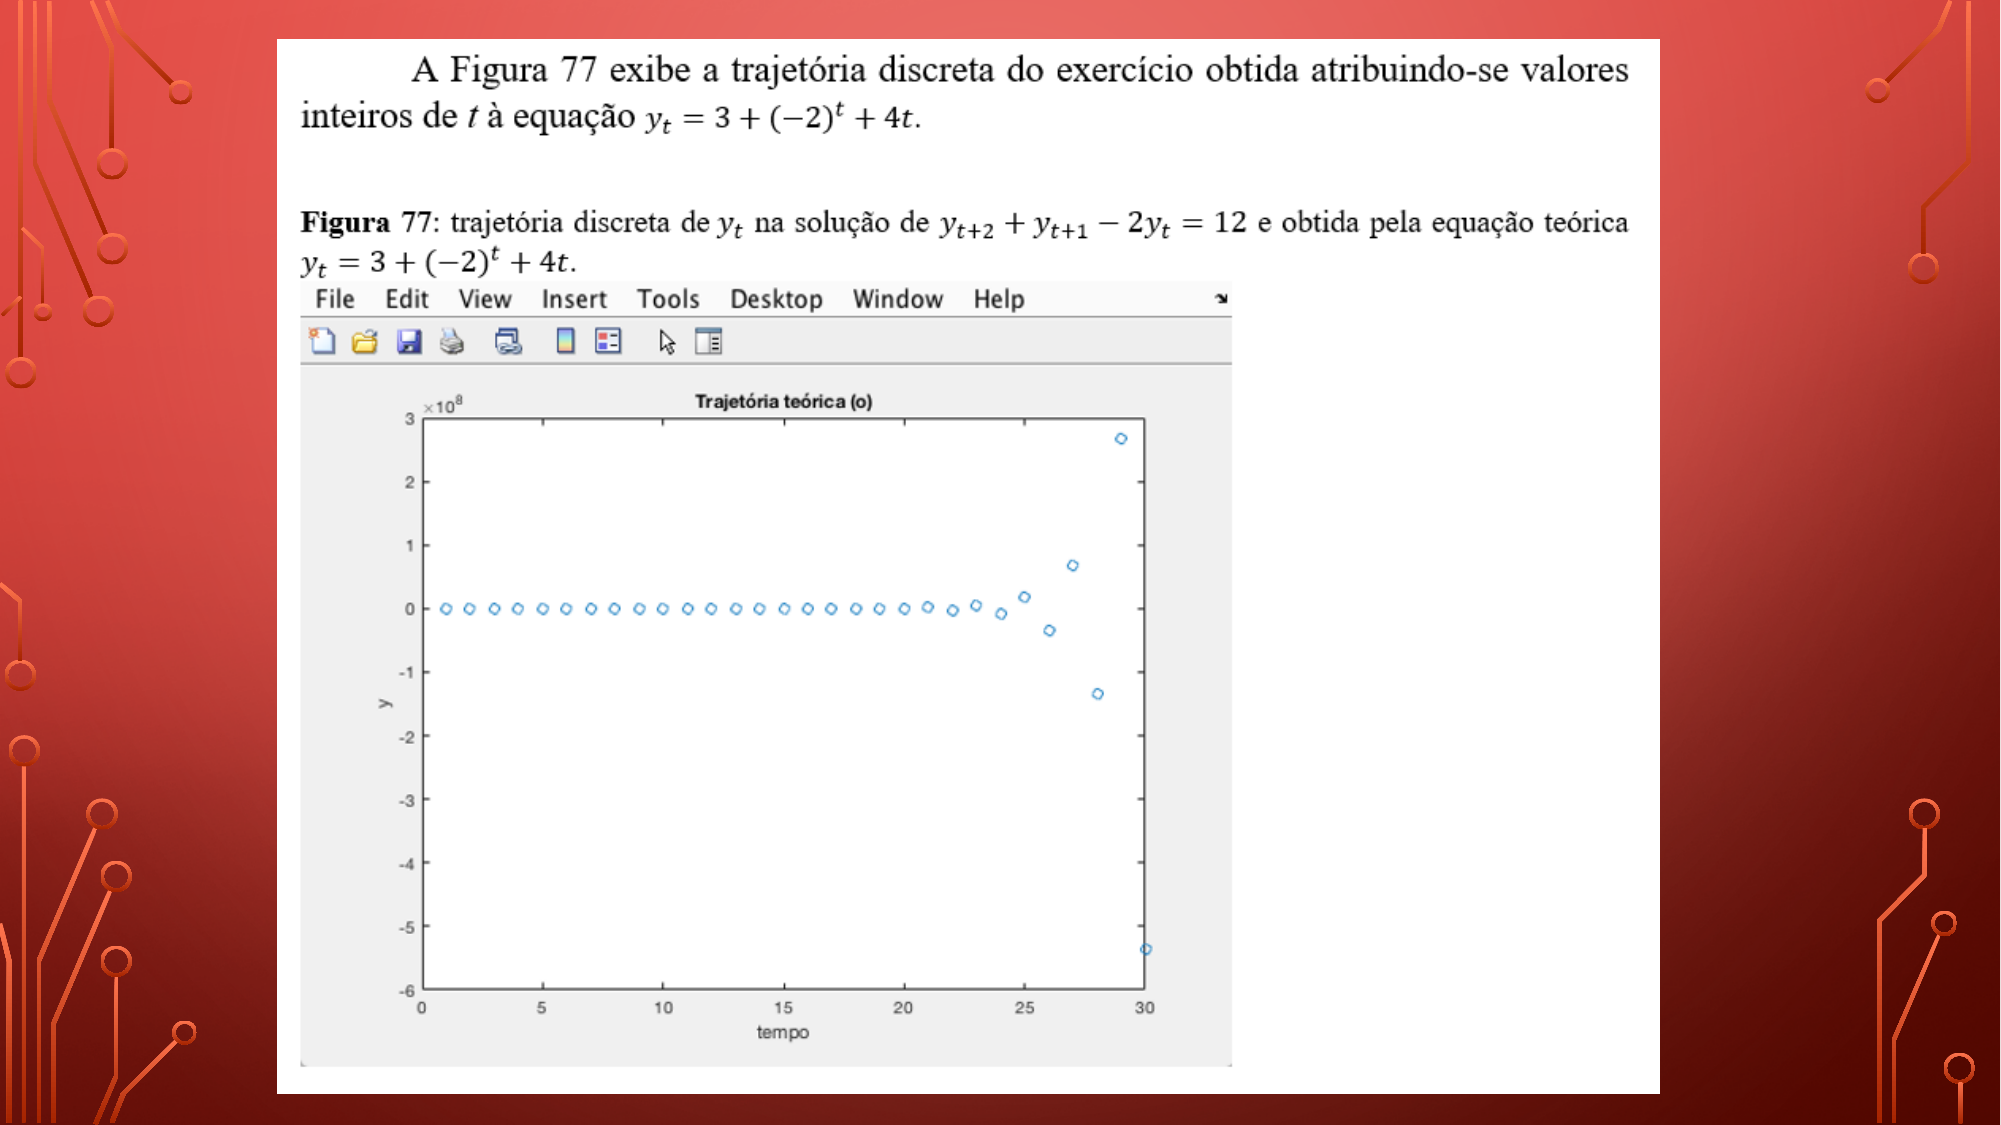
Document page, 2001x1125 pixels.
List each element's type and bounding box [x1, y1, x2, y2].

picture [277, 39, 1660, 1094]
